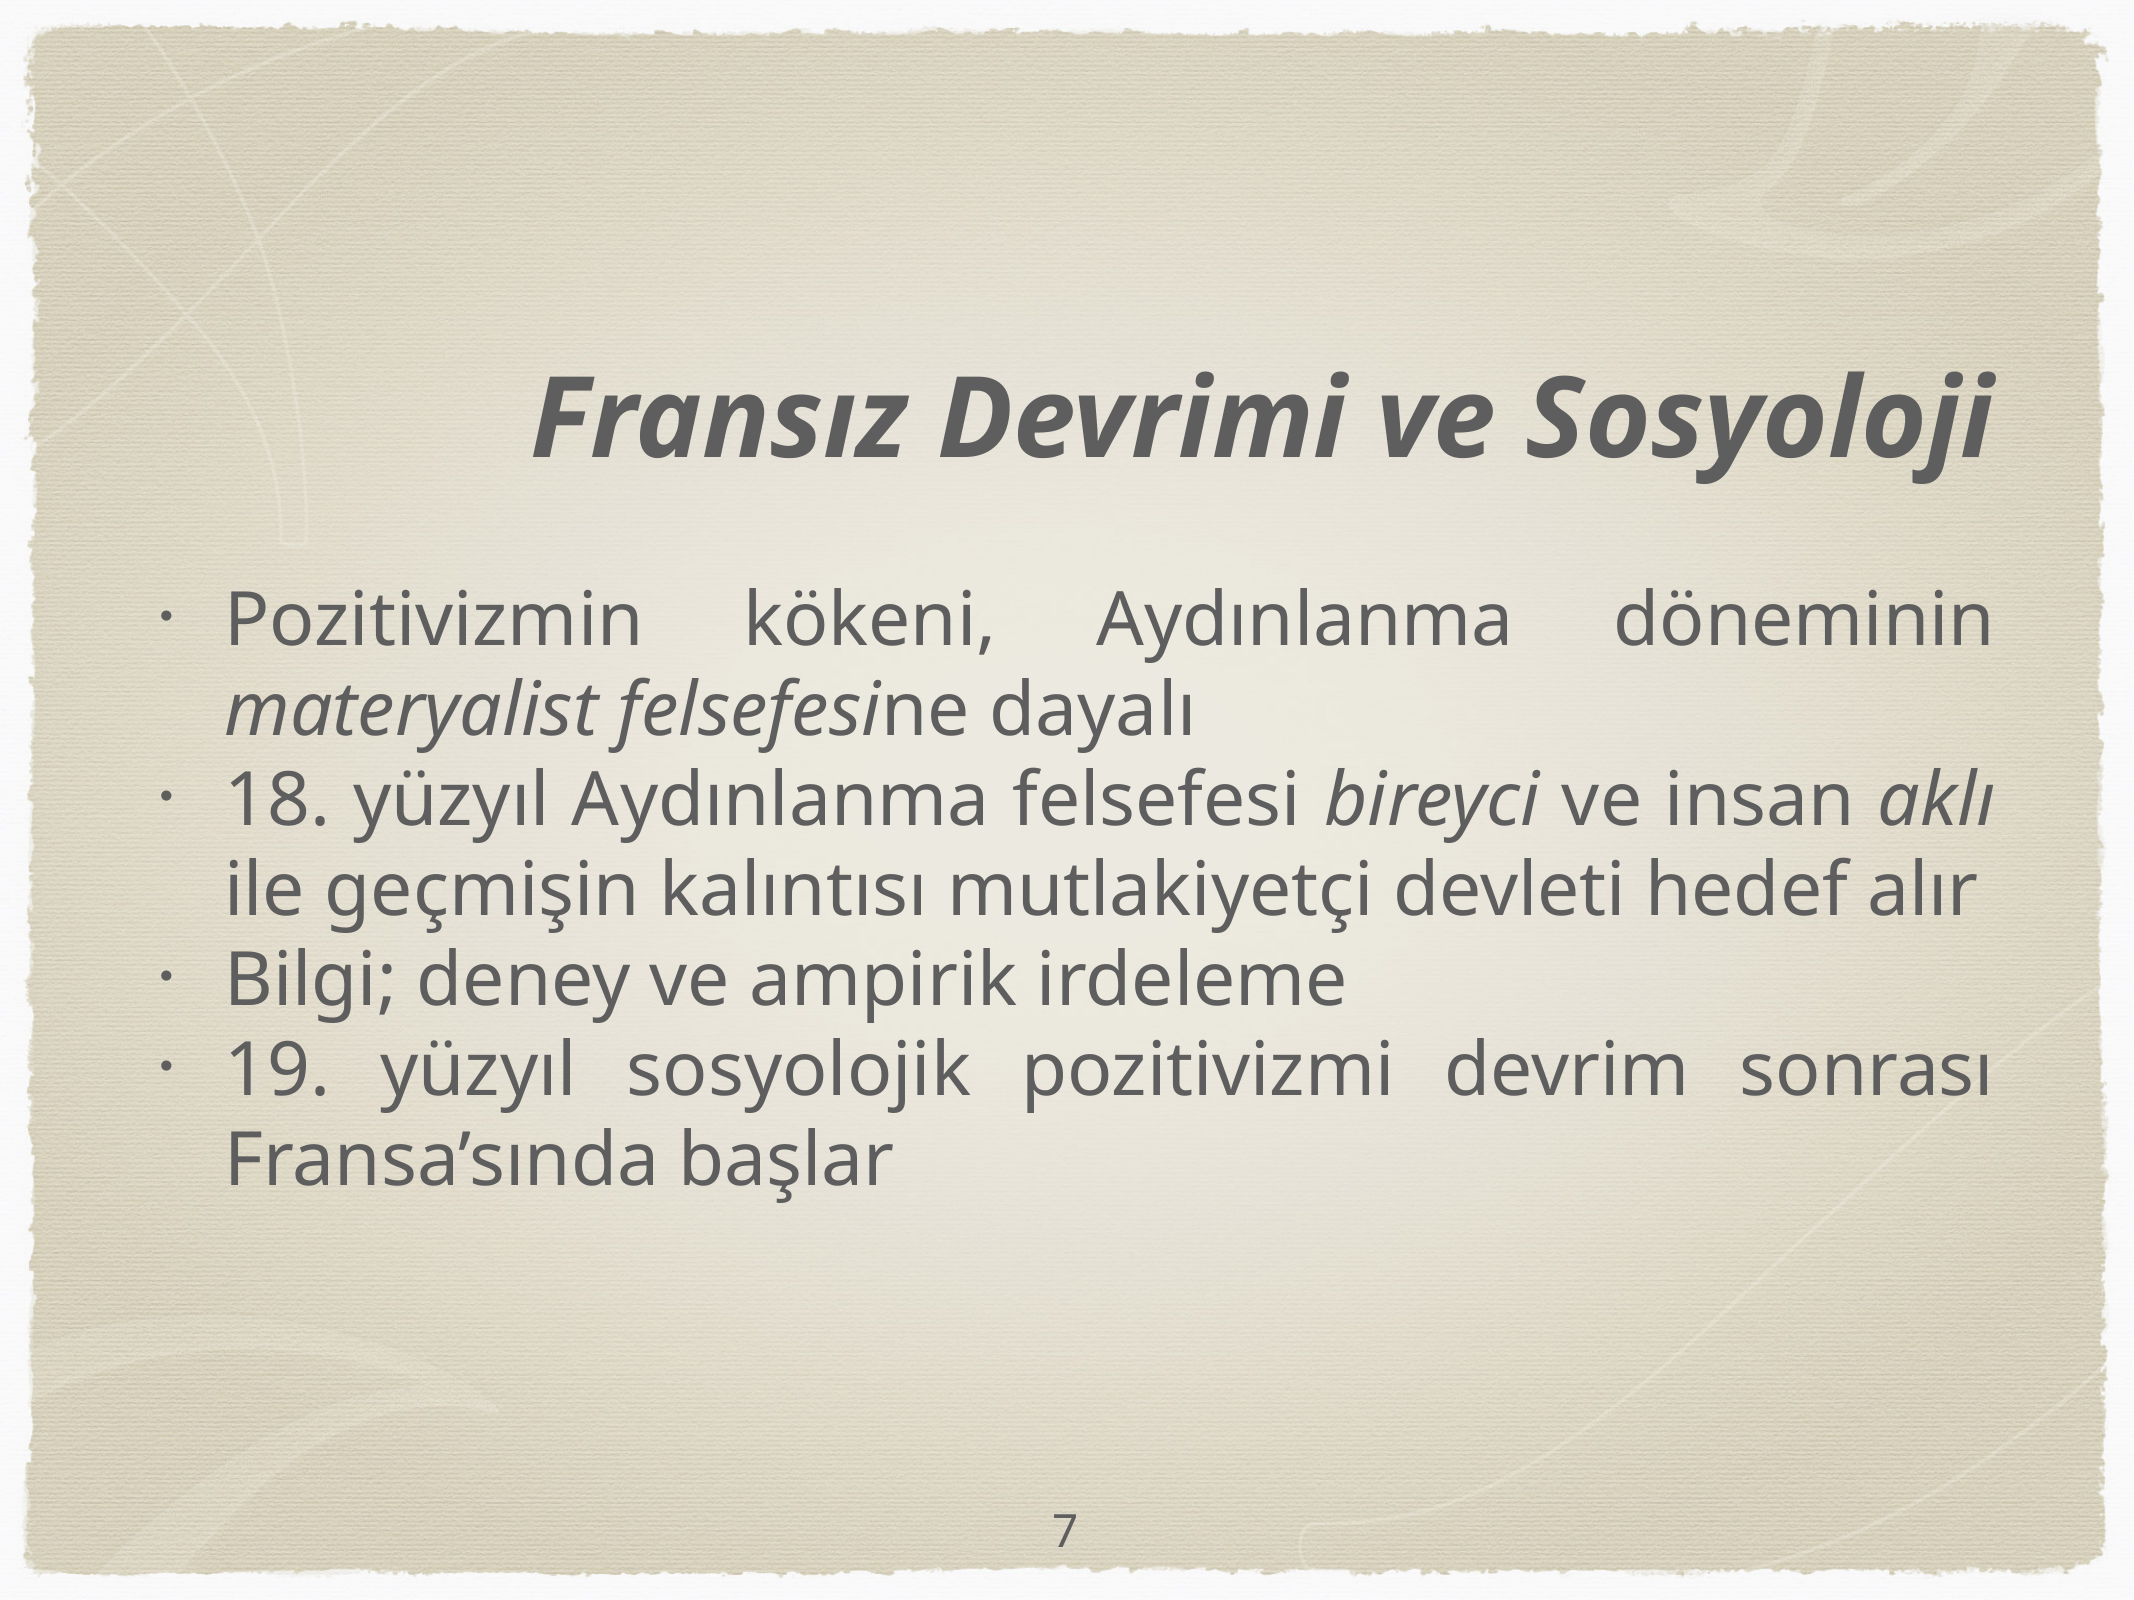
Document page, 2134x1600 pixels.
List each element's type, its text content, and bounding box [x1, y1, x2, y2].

list Fransız Devrimi ve Sosyoloji Pozitivizmin kökeni, Aydınlanma döneminin materyalist felsefesine dayalı 18. yüzyıl Aydınlanma felsefesi bireyci ve insan aklı ile geçmişin kalıntısı mutlakiyetçi devleti hedef alır Bilgi; deney ve ampirik irdeleme 19. yüzyıl sosyolojik pozitivizmi devrim sonrası Fransa’sında başlar [86, 66, 2005, 1499]
slide_number 7 [1033, 1497, 1098, 1570]
picture [0, 0, 2134, 1600]
